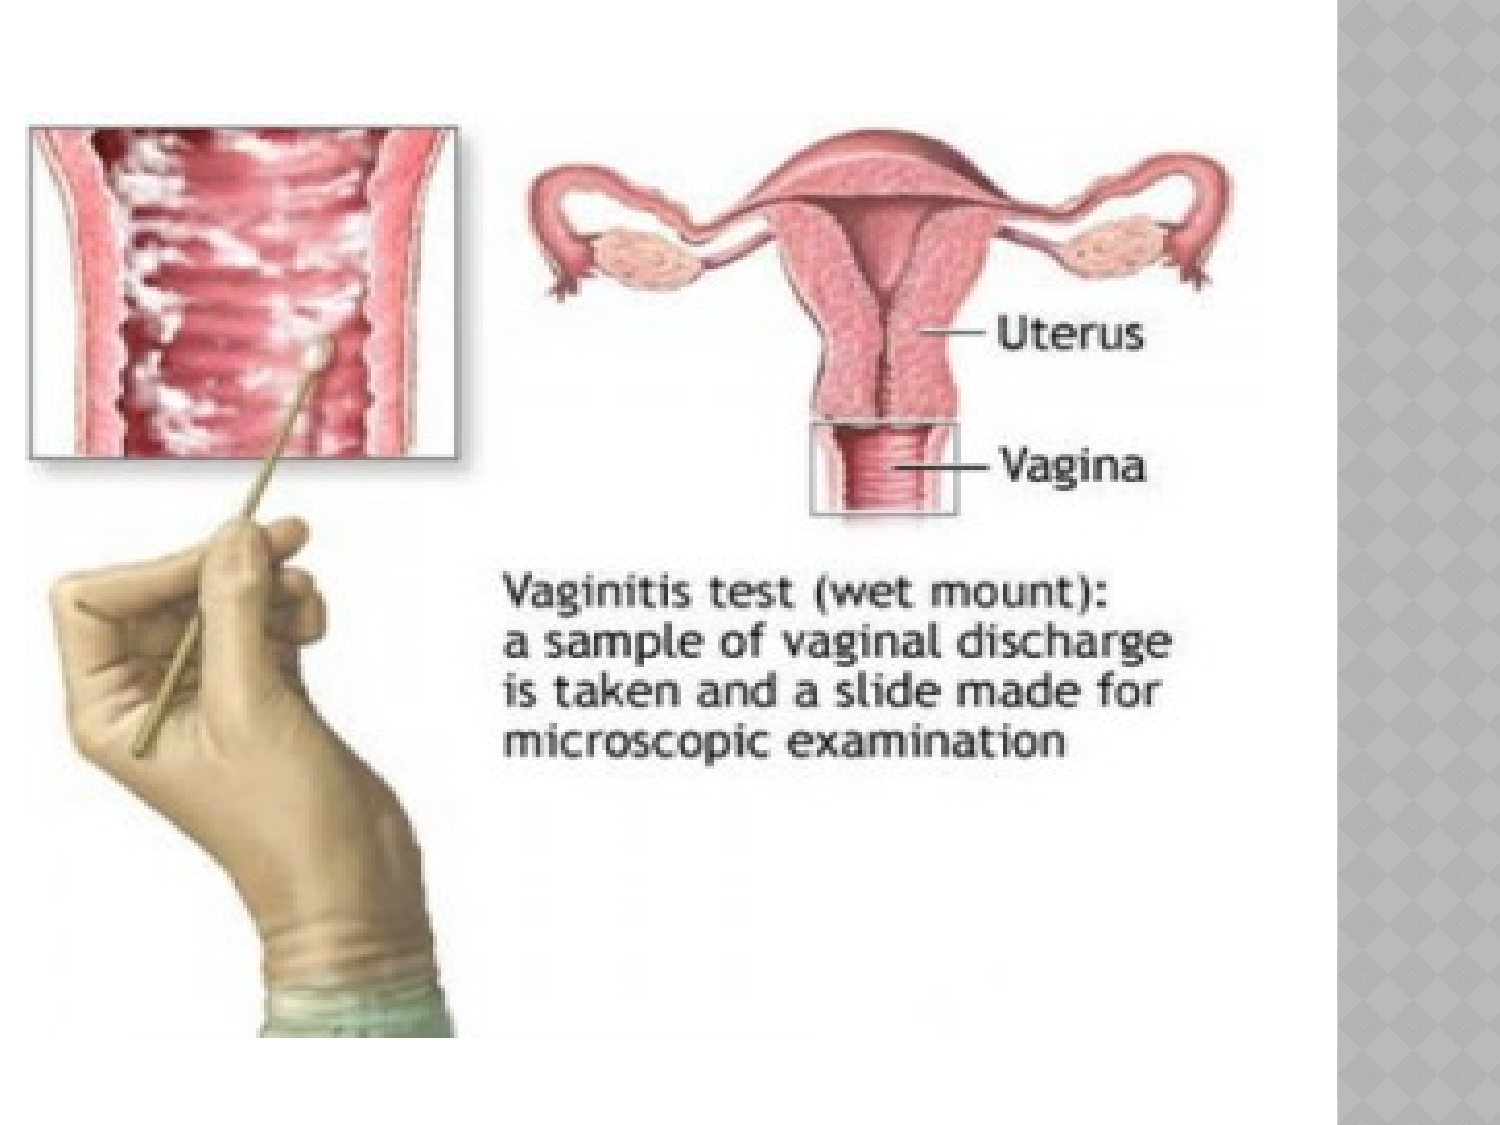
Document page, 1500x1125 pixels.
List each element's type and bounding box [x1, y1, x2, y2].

picture [25, 112, 1263, 1038]
